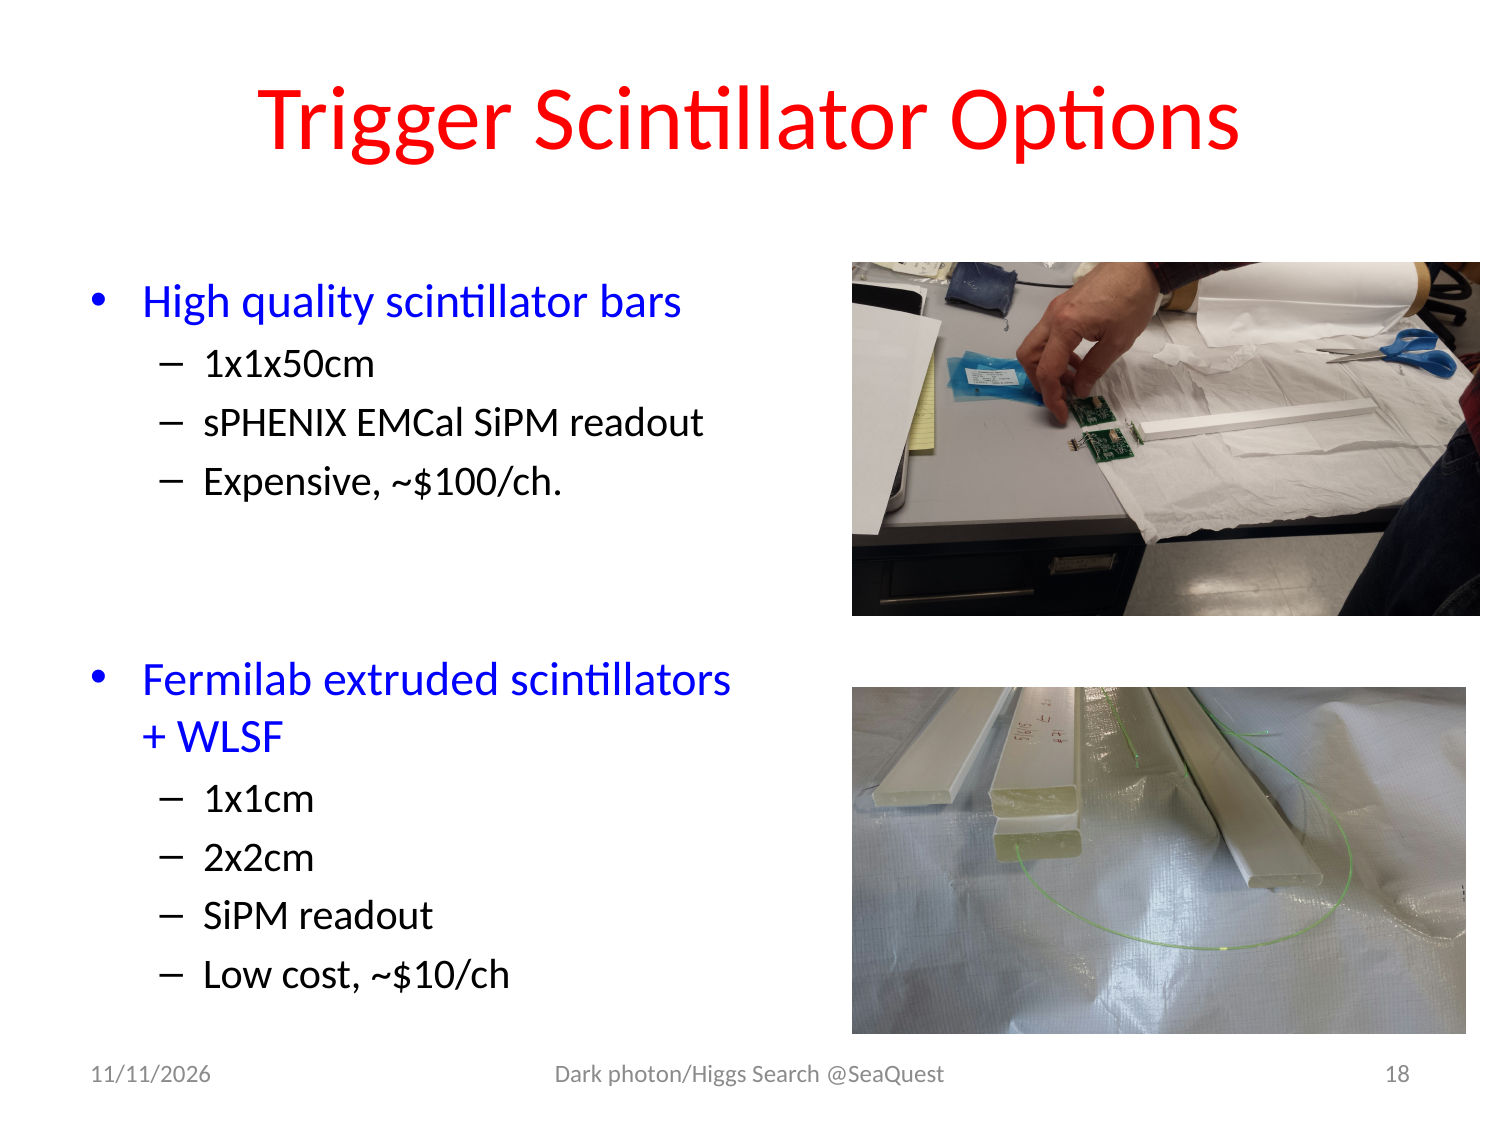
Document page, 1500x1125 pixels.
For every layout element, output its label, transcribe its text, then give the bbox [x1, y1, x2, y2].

list High quality scintillator bars 1x1x50cm sPHENIX EMCal SiPM readout Expensive, ~$100/ch. Fermilab extruded scintillators + WLSF 1x1cm 2x2cm SiPM readout Low cost, ~$10/ch [75, 262, 756, 1005]
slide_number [75, 1042, 425, 1103]
footer Dark photon/Higgs Search @SeaQuest [512, 1042, 988, 1103]
title Trigger Scintillator Options [75, 19, 1425, 207]
picture [851, 687, 1467, 1034]
picture [851, 262, 1480, 616]
slide_number 18 [1074, 1043, 1425, 1103]
